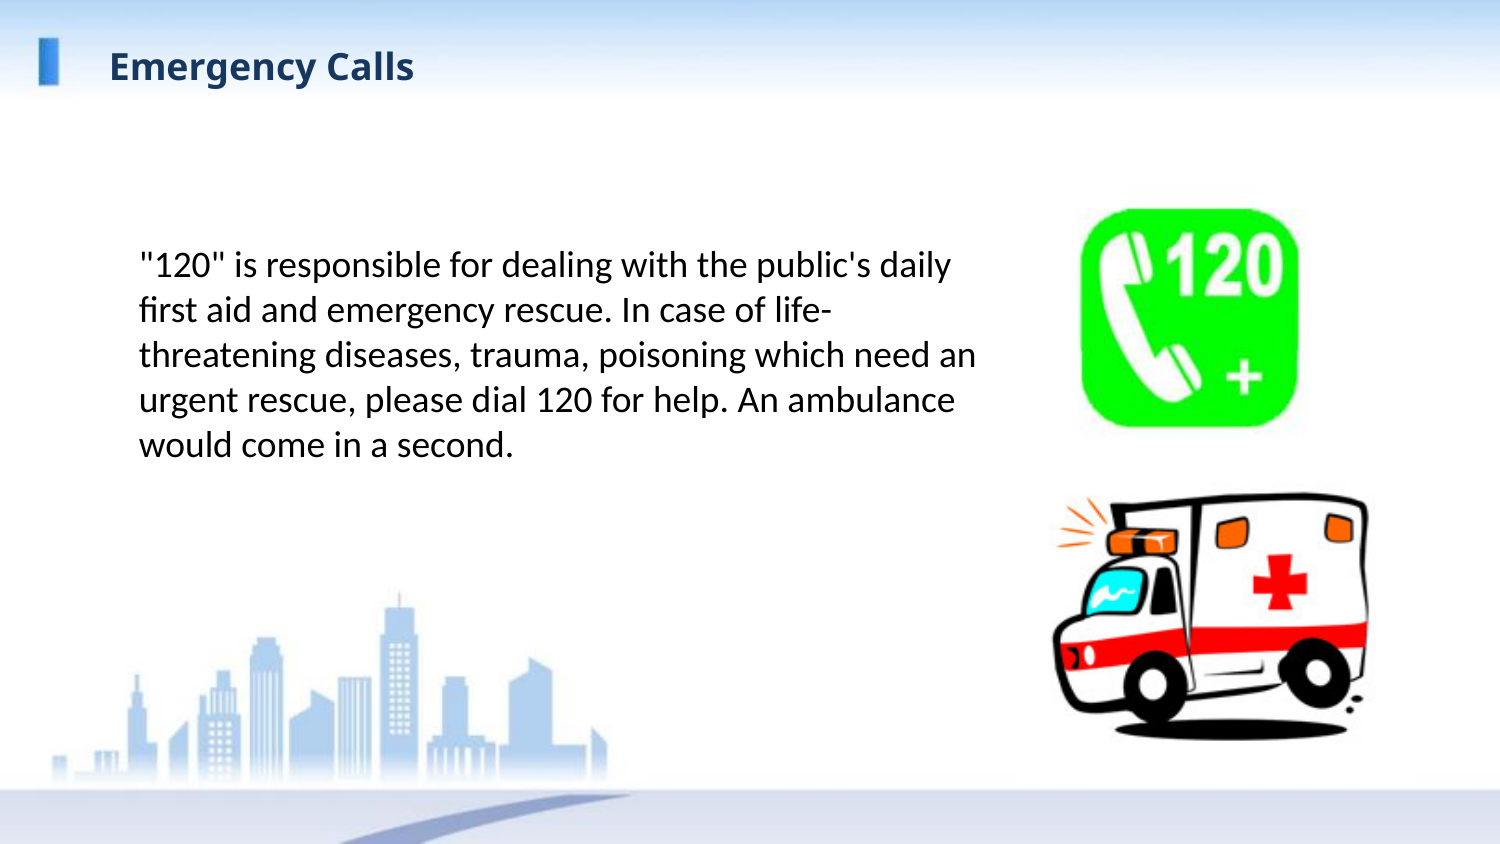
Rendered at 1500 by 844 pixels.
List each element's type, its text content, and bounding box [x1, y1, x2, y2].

text_box Emergency Calls [94, 35, 431, 95]
picture [0, 0, 1500, 844]
text_box "120" is responsible for dealing with the public's daily first aid and emergency rescue. In case of life-threatening diseases, trauma, poisoning which need an urgent rescue, please dial 120 for help. An ambulance would come in a second. [123, 232, 998, 473]
